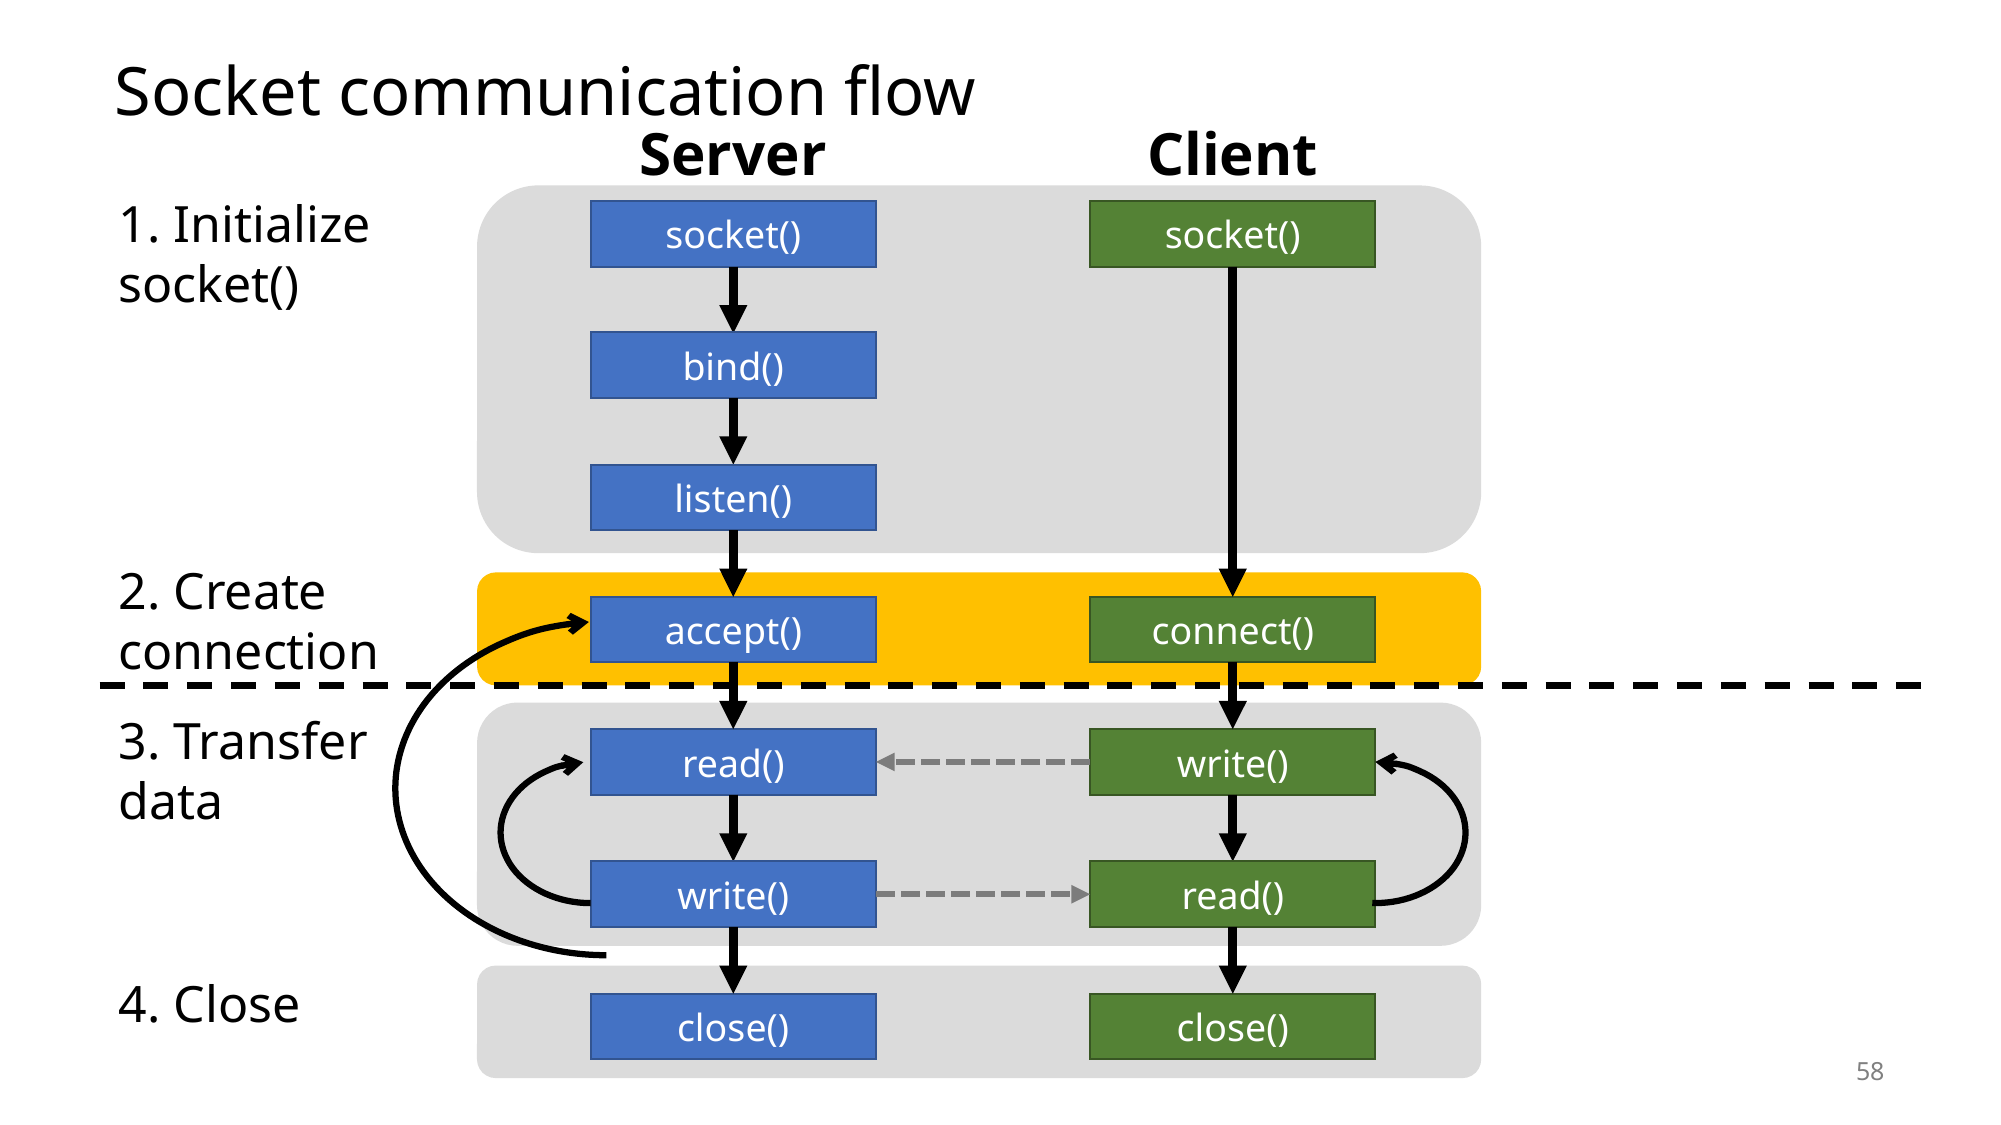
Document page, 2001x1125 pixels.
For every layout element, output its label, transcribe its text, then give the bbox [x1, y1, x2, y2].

text_box Server [599, 110, 867, 185]
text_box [103, 994, 1482, 1079]
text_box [103, 597, 1482, 685]
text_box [103, 686, 1482, 730]
title Socket communication flow [99, 37, 1900, 150]
slide_number 58 [1749, 1042, 1900, 1103]
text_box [103, 730, 1482, 994]
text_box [103, 185, 1482, 597]
text_box Client [1099, 110, 1367, 185]
